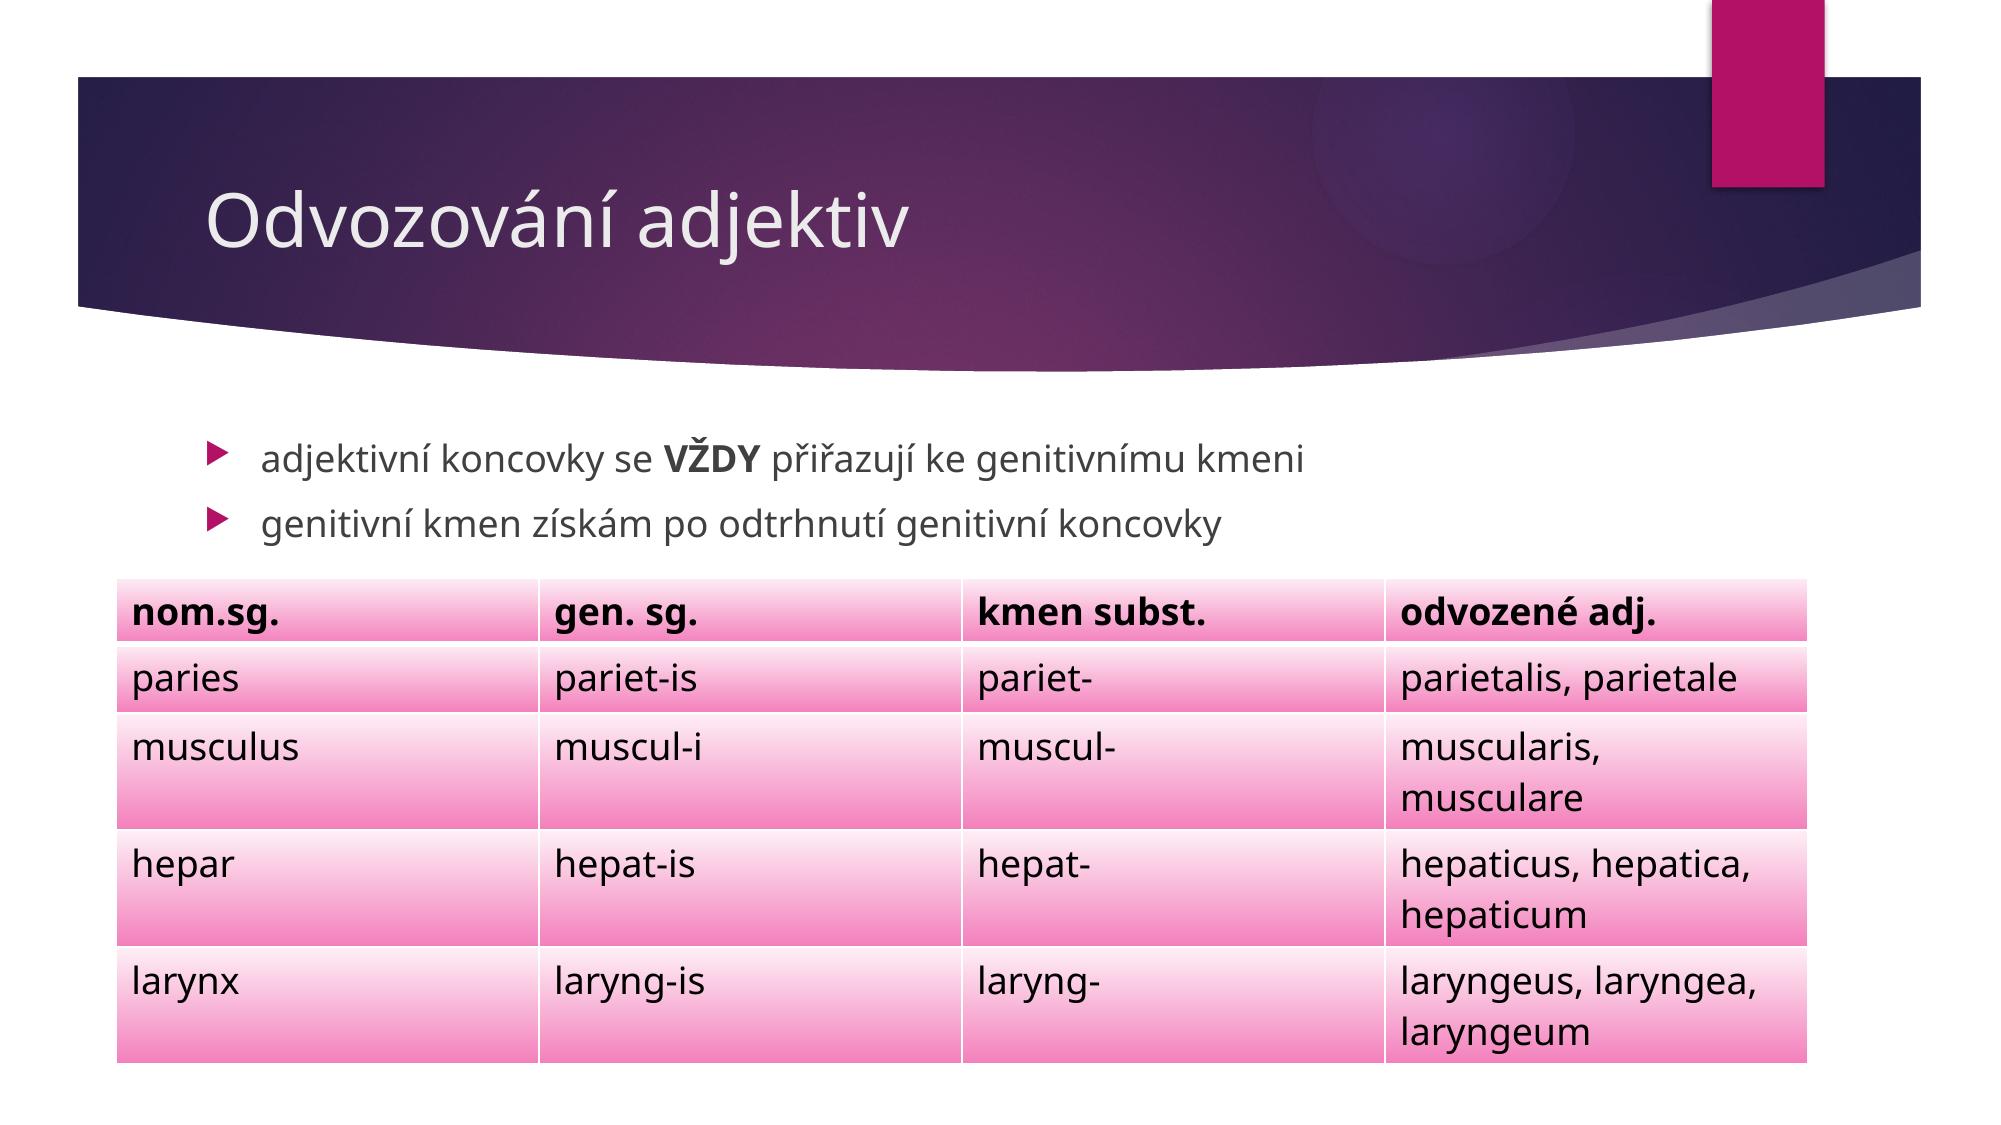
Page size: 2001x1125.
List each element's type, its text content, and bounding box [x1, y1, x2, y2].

table_header kmen subst. [963, 579, 1384, 641]
table_cell paries [117, 647, 538, 712]
table_cell muscul- [963, 714, 1384, 829]
table_cell hepat- [963, 831, 1384, 946]
table_cell laryng-is [540, 948, 961, 1063]
table_cell laryngeus, laryngea, laryngeum [1386, 948, 1807, 1063]
table_header gen. sg. [540, 579, 961, 641]
list adjektivní koncovky se VŽDY přiřazují ke genitivnímu kmeni genitivní kmen získám po odtrhnutí genitivní koncovky [189, 427, 1638, 577]
table_cell muscul-i [540, 714, 961, 829]
table_cell muscularis, musculare [1386, 714, 1807, 829]
table_cell larynx [117, 948, 538, 1063]
table_cell musculus [117, 714, 538, 829]
table_cell hepar [117, 831, 538, 946]
table_cell pariet-is [540, 647, 961, 712]
table_cell hepat-is [540, 831, 961, 946]
table_cell hepaticus, hepatica, hepaticum [1386, 831, 1807, 946]
table_header odvozené adj. [1386, 579, 1807, 641]
table_header nom.sg. [117, 579, 538, 641]
title Odvozování adjektiv [189, 159, 1627, 276]
table_cell laryng- [963, 948, 1384, 1063]
table_cell pariet- [963, 647, 1384, 712]
table_cell parietalis, parietale [1386, 647, 1807, 712]
